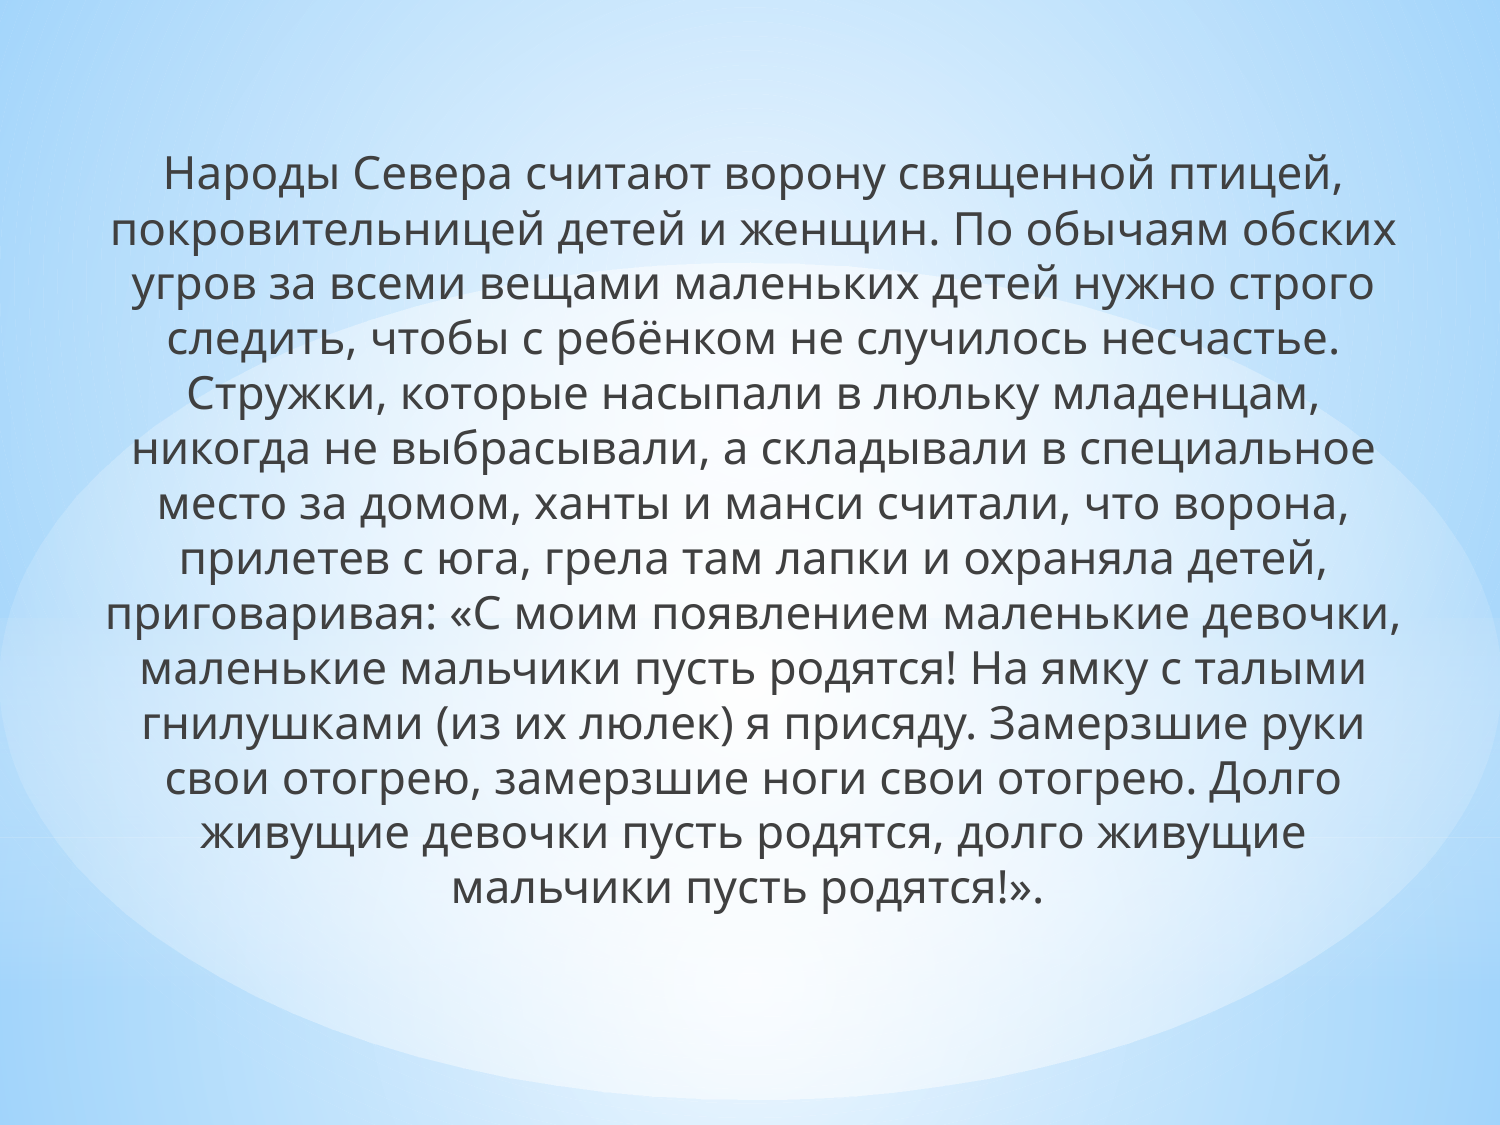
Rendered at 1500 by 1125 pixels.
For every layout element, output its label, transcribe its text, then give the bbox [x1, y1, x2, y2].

list Народы Севера считают ворону священной птицей, покровительницей детей и женщин. По обычаям обских угров за всеми вещами маленьких детей нужно строго следить, чтобы с ребёнком не случилось несчастье. Стружки, которые насыпали в люльку младенцам, никогда не выбрасывали, а складывали в специальное место за домом, ханты и манси считали, что ворона, прилетев с юга, грела там лапки и охраняла детей, приговаривая: «С моим появлением маленькие девочки, маленькие мальчики пусть родятся! На ямку с талыми гнилушками (из их люлек) я присяду. Замерзшие руки свои отогрею, замерзшие ноги свои отогрею. Долго живущие девочки пусть родятся, долго живущие мальчики пусть родятся!». [82, 66, 1425, 988]
